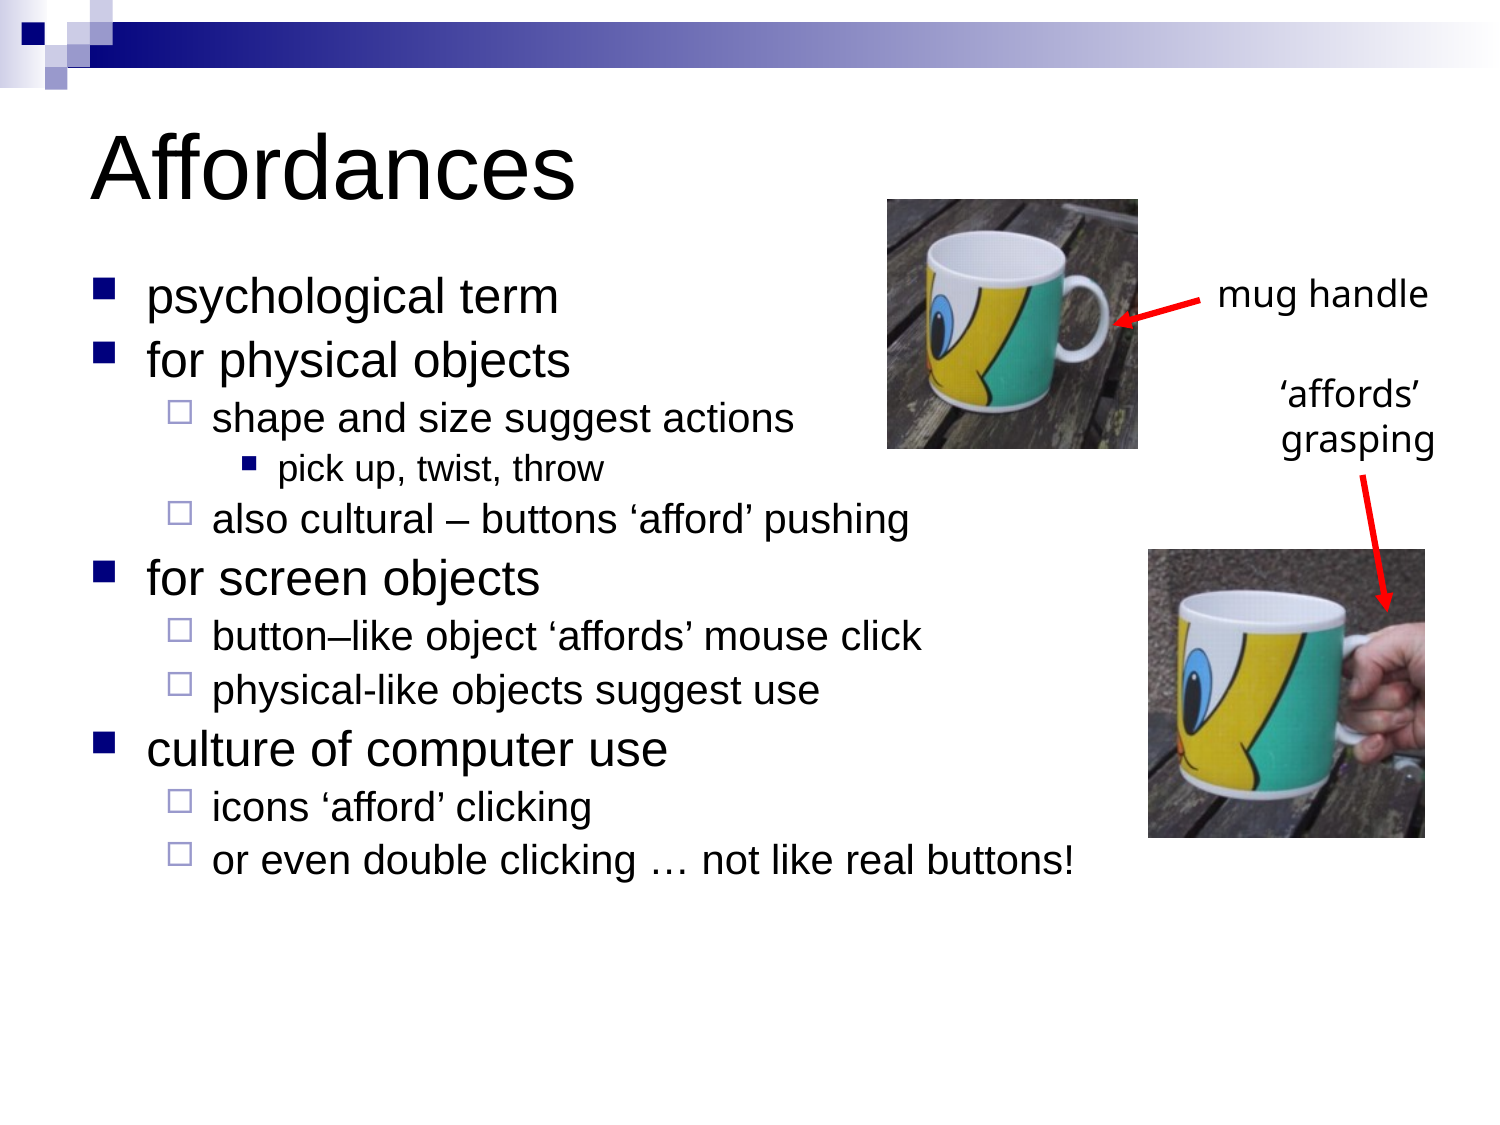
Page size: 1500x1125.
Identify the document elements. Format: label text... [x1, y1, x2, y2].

title Affordances [74, 74, 1426, 251]
list psychological term for physical objects shape and size suggest actions pick up, twist, throw also cultural – buttons ‘afford’ pushing for screen objects button–like object ‘affords’ mouse click physical-like objects suggest use culture of computer use icons ‘afford’ clicking or even double clicking … not like real buttons! [74, 262, 1426, 1001]
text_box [887, 199, 1451, 449]
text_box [1147, 362, 1456, 838]
